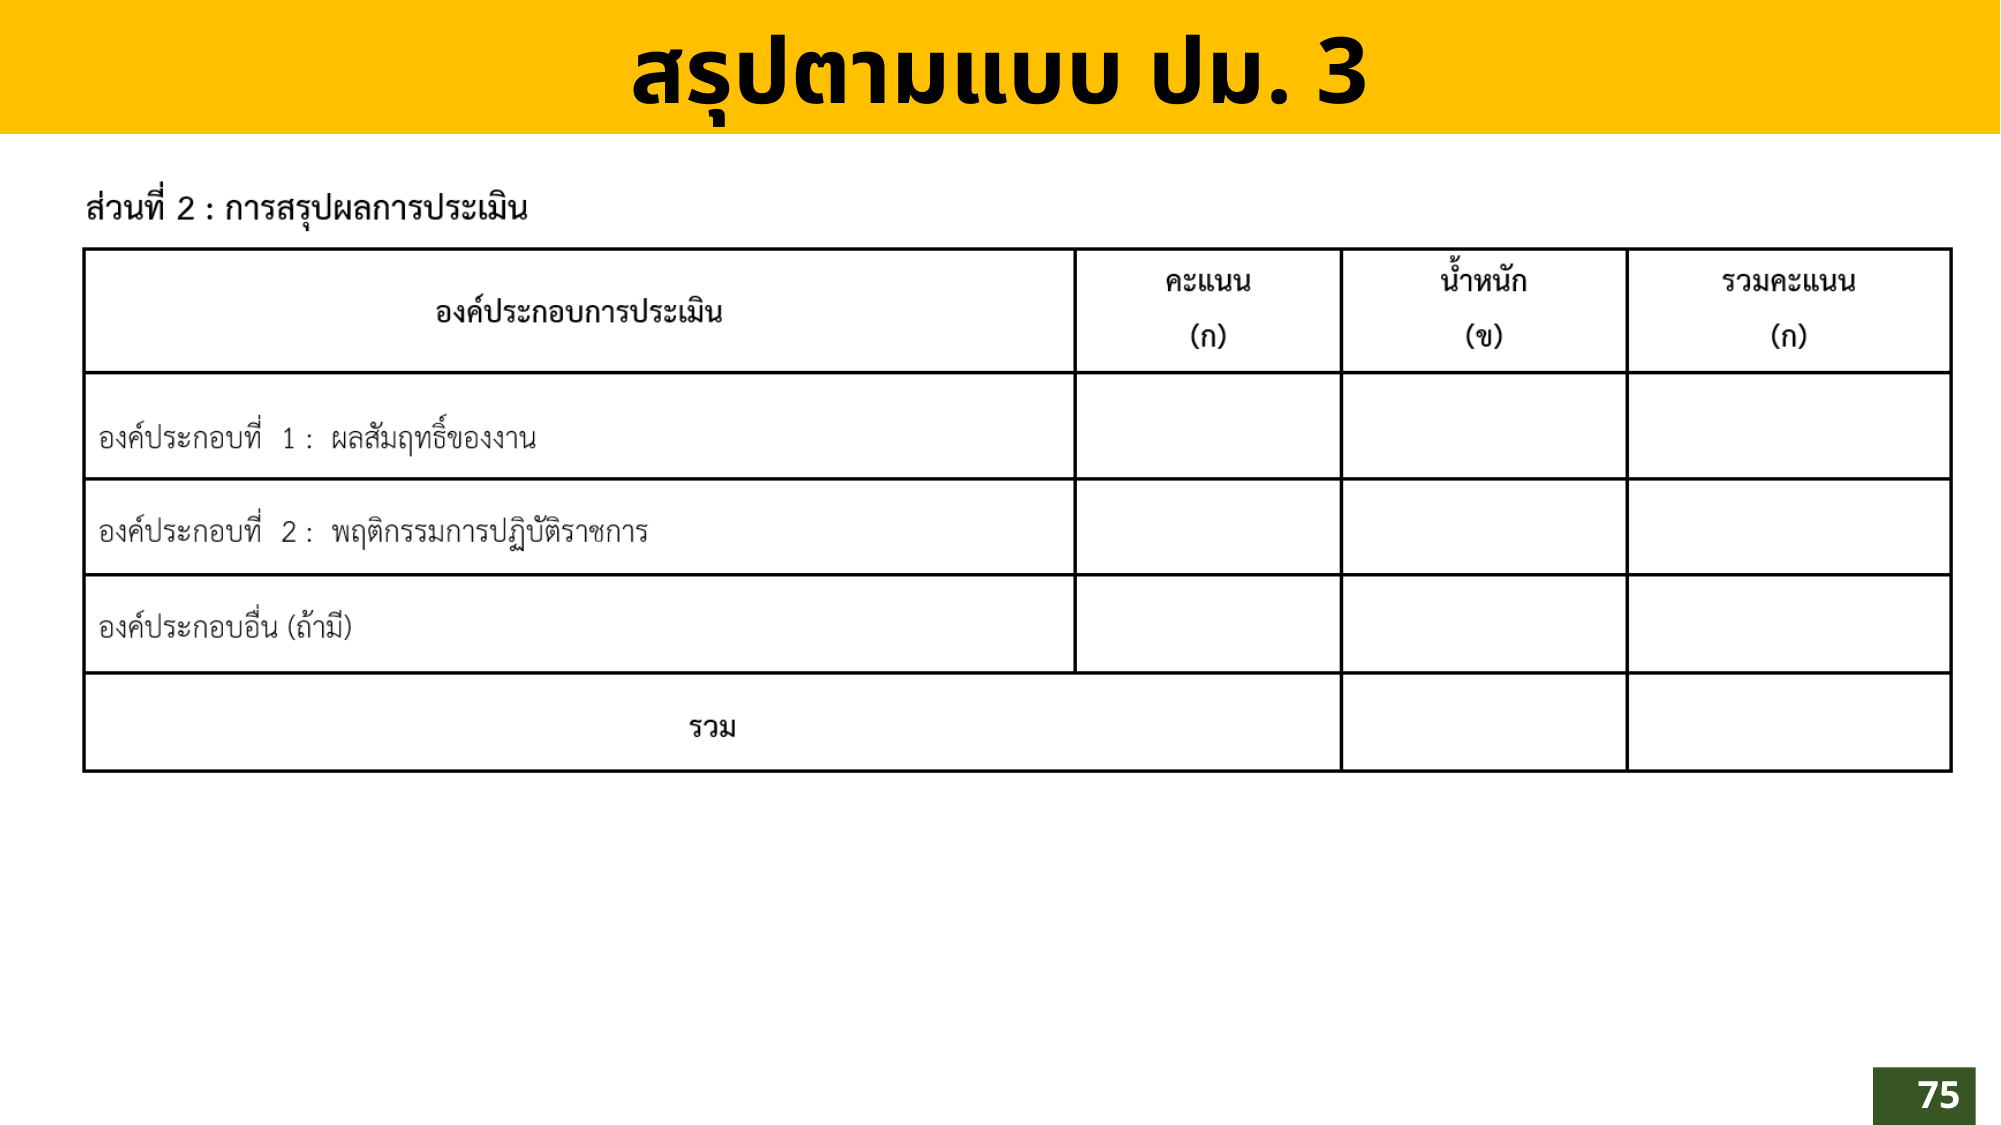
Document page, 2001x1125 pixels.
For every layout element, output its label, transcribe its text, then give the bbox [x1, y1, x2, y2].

slide_number 75 [1873, 1067, 1976, 1125]
text_box สรุปตามแบบ ปม. 3 [0, 0, 2000, 134]
picture [72, 170, 1961, 781]
